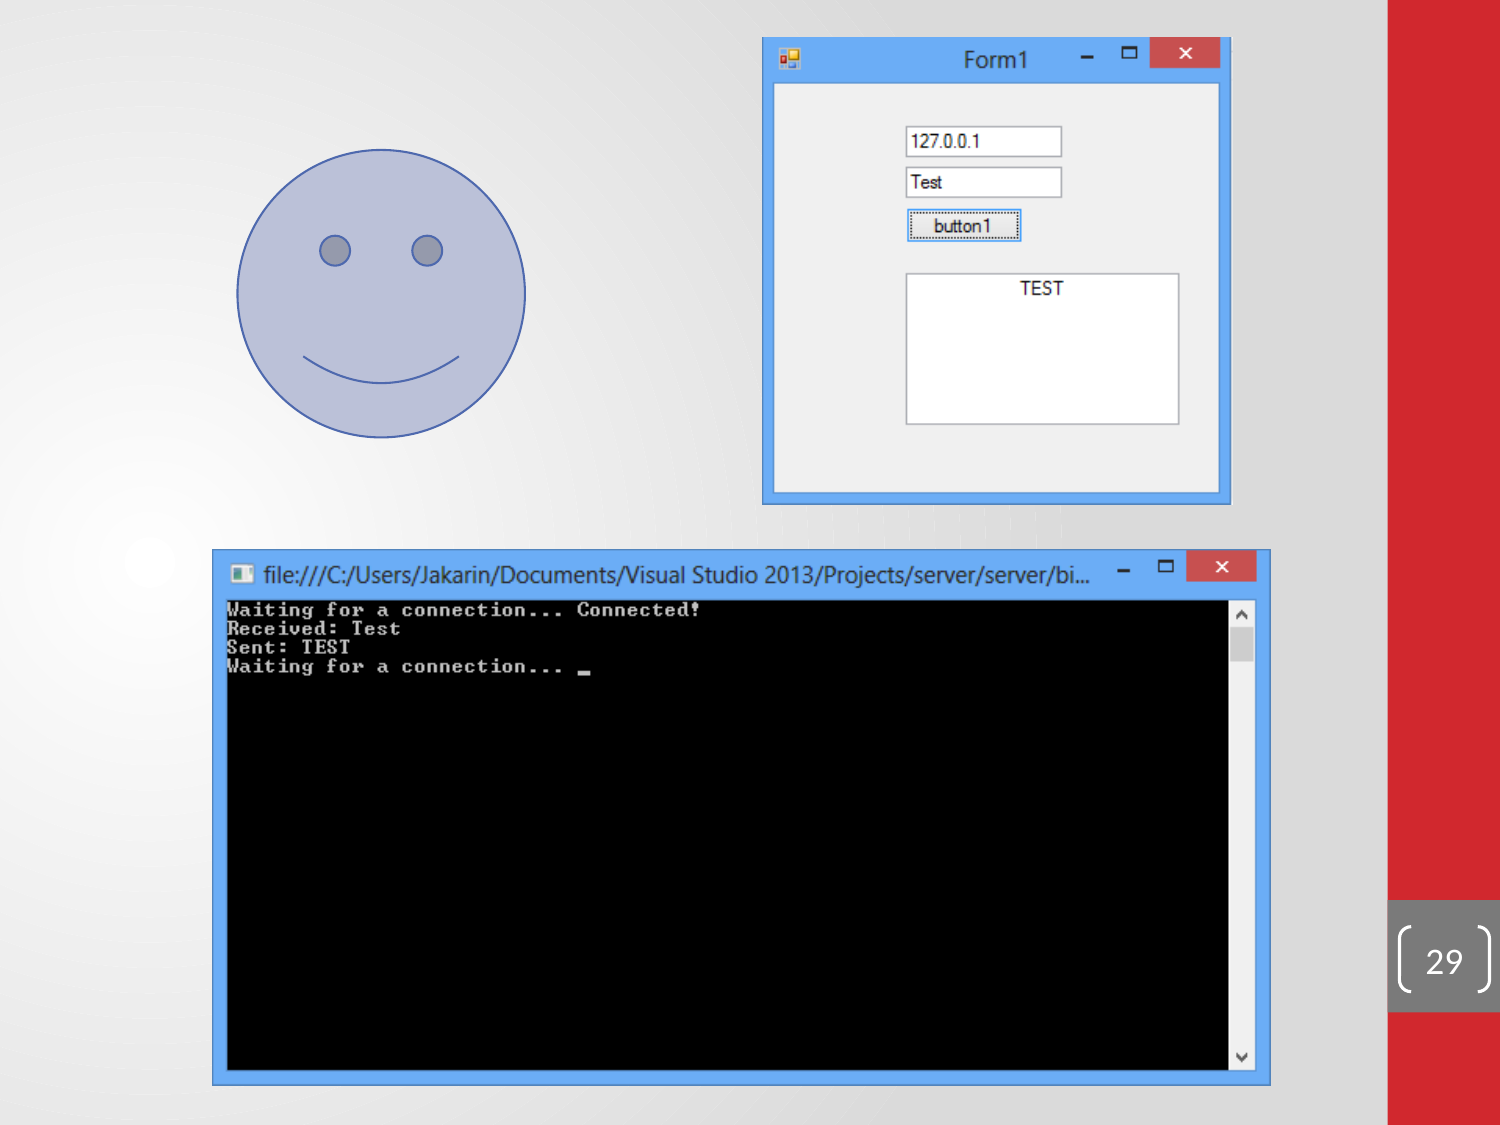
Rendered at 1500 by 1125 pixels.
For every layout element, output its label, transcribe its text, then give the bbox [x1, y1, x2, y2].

text_box [236, 148, 526, 439]
picture [761, 36, 1234, 506]
slide_number 29 [1397, 925, 1492, 994]
picture [211, 549, 1271, 1087]
